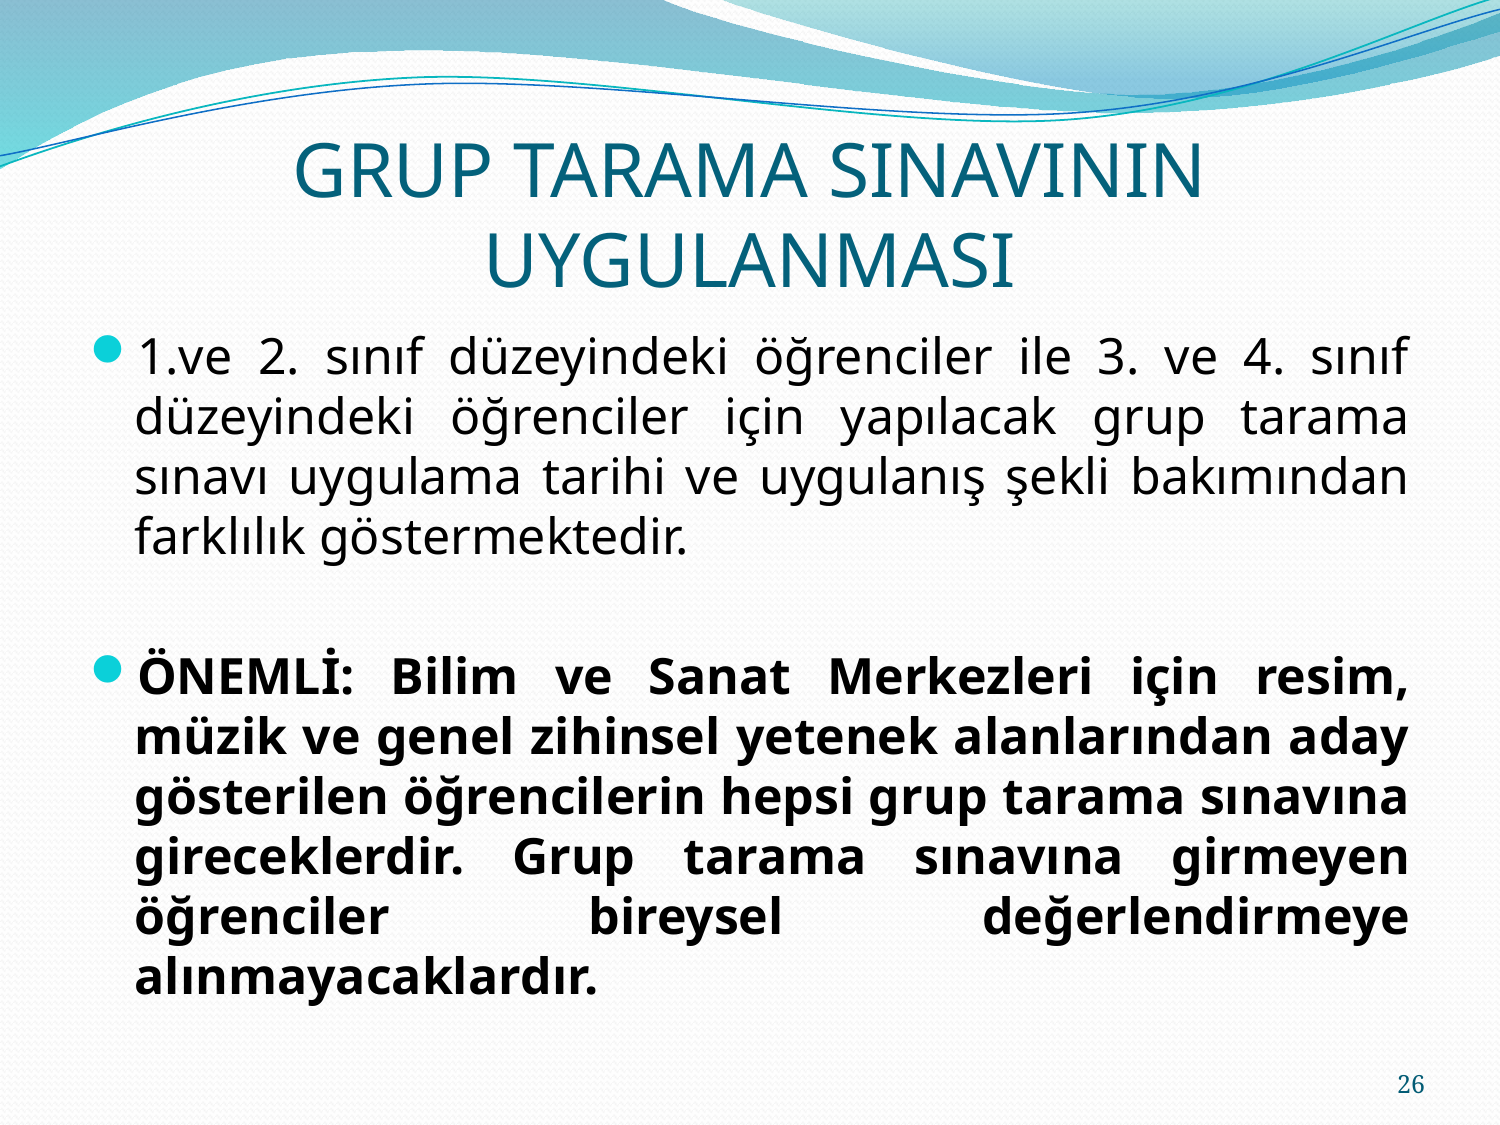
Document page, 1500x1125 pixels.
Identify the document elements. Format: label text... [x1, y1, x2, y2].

slide_number 26 [1299, 1042, 1425, 1103]
title GRUP TARAMA SINAVININ UYGULANMASI [75, 115, 1425, 303]
list 1.ve 2. sınıf düzeyindeki öğrenciler ile 3. ve 4. sınıf düzeyindeki öğrenciler için yapılacak grup tarama sınavı uygulama tarihi ve uygulanış şekli bakımından farklılık göstermektedir. ÖNEMLİ: Bilim ve Sanat Merkezleri için resim, müzik ve genel zihinsel yetenek alanlarından aday gösterilen öğrencilerin hepsi grup tarama sınavına gireceklerdir. Grup tarama sınavına girmeyen öğrenciler bireysel değerlendirmeye alınmayacaklardır. [75, 317, 1425, 1038]
